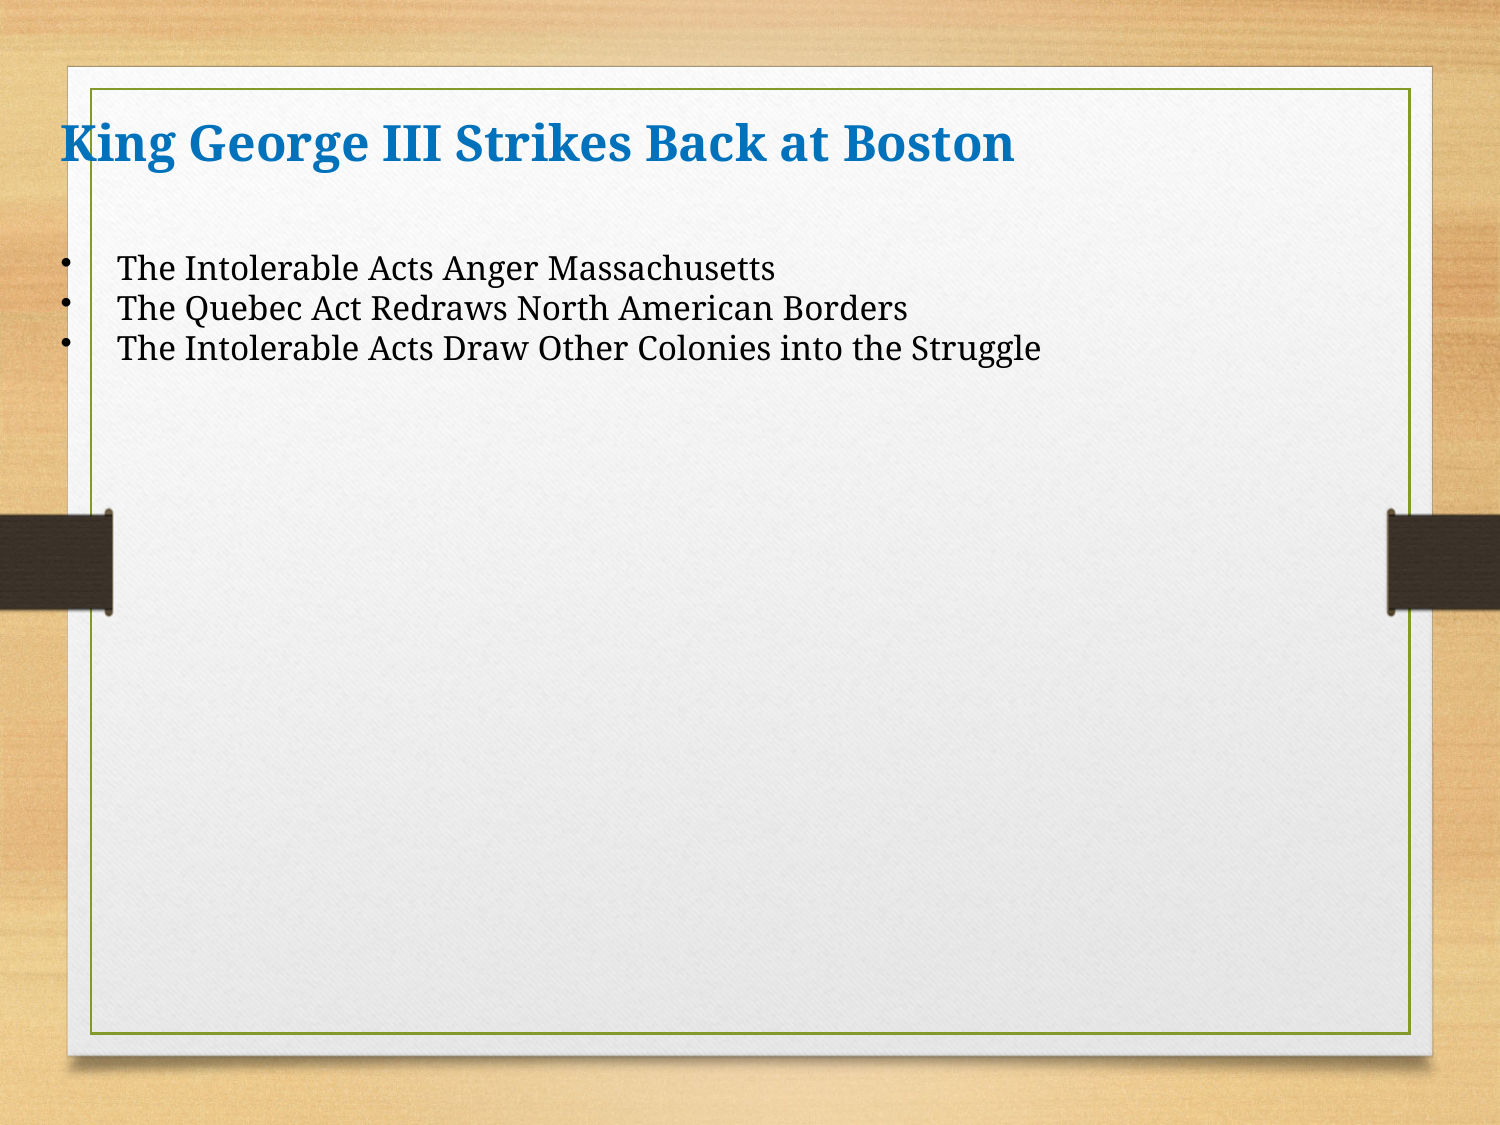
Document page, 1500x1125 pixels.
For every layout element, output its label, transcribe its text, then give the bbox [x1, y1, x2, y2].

text_box The Intolerable Acts Anger Massachusetts The Quebec Act Redraws North American Borders The Intolerable Acts Draw Other Colonies into the Struggle [45, 239, 1296, 374]
picture [0, 0, 1500, 1125]
text_box King George III Strikes Back at Boston [45, 104, 1296, 179]
